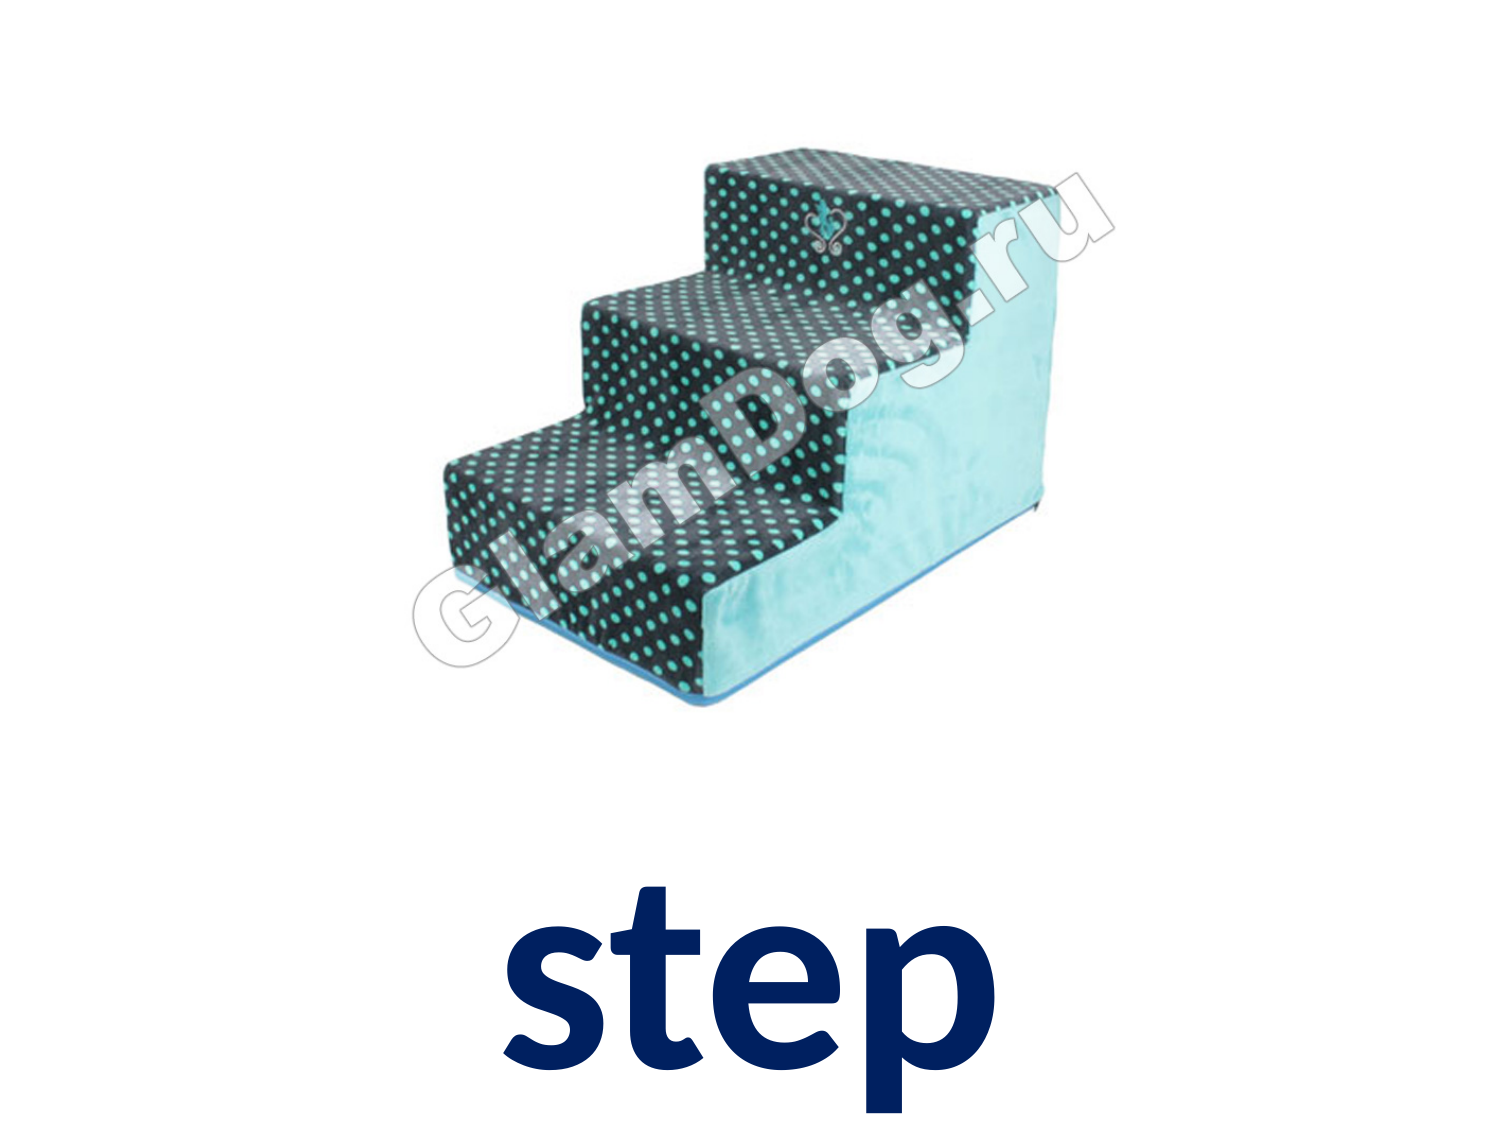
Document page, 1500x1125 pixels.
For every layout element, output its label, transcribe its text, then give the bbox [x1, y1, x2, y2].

list step [75, 773, 1425, 1005]
picture [327, 0, 1176, 848]
